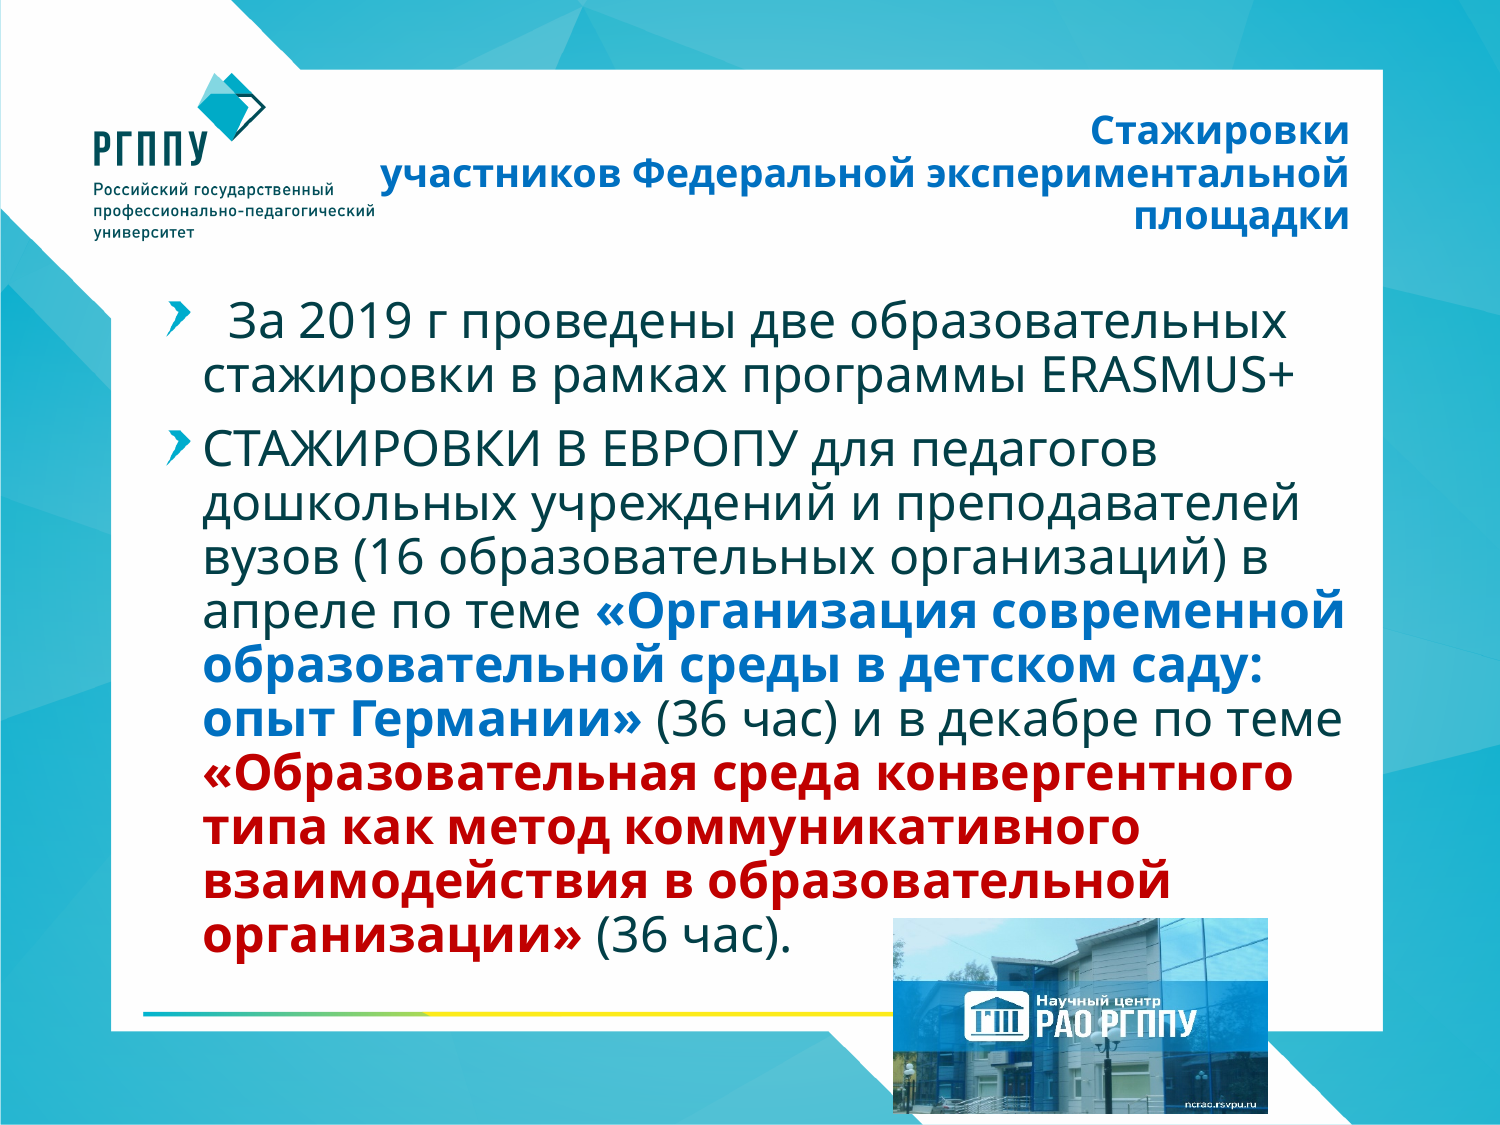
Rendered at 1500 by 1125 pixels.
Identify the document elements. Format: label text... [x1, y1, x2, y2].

list За 2019 г проведены две образовательных стажировки в рамках программы ERASMUS+ СТАЖИРОВКИ В ЕВРОПУ для педагогов дошкольных учреждений и преподавателей вузов (16 образовательных организаций) в апреле по теме «Организация современной образовательной среды в детском саду: опыт Германии» (36 час) и в декабре по теме «Образовательная среда конвергентного типа как метод коммуникативного взаимодействия в образовательной организации» (36 час). [150, 287, 1366, 1017]
title Стажировки участников Федеральной экспериментальной площадки [359, 60, 1366, 247]
picture [0, 0, 1500, 1125]
